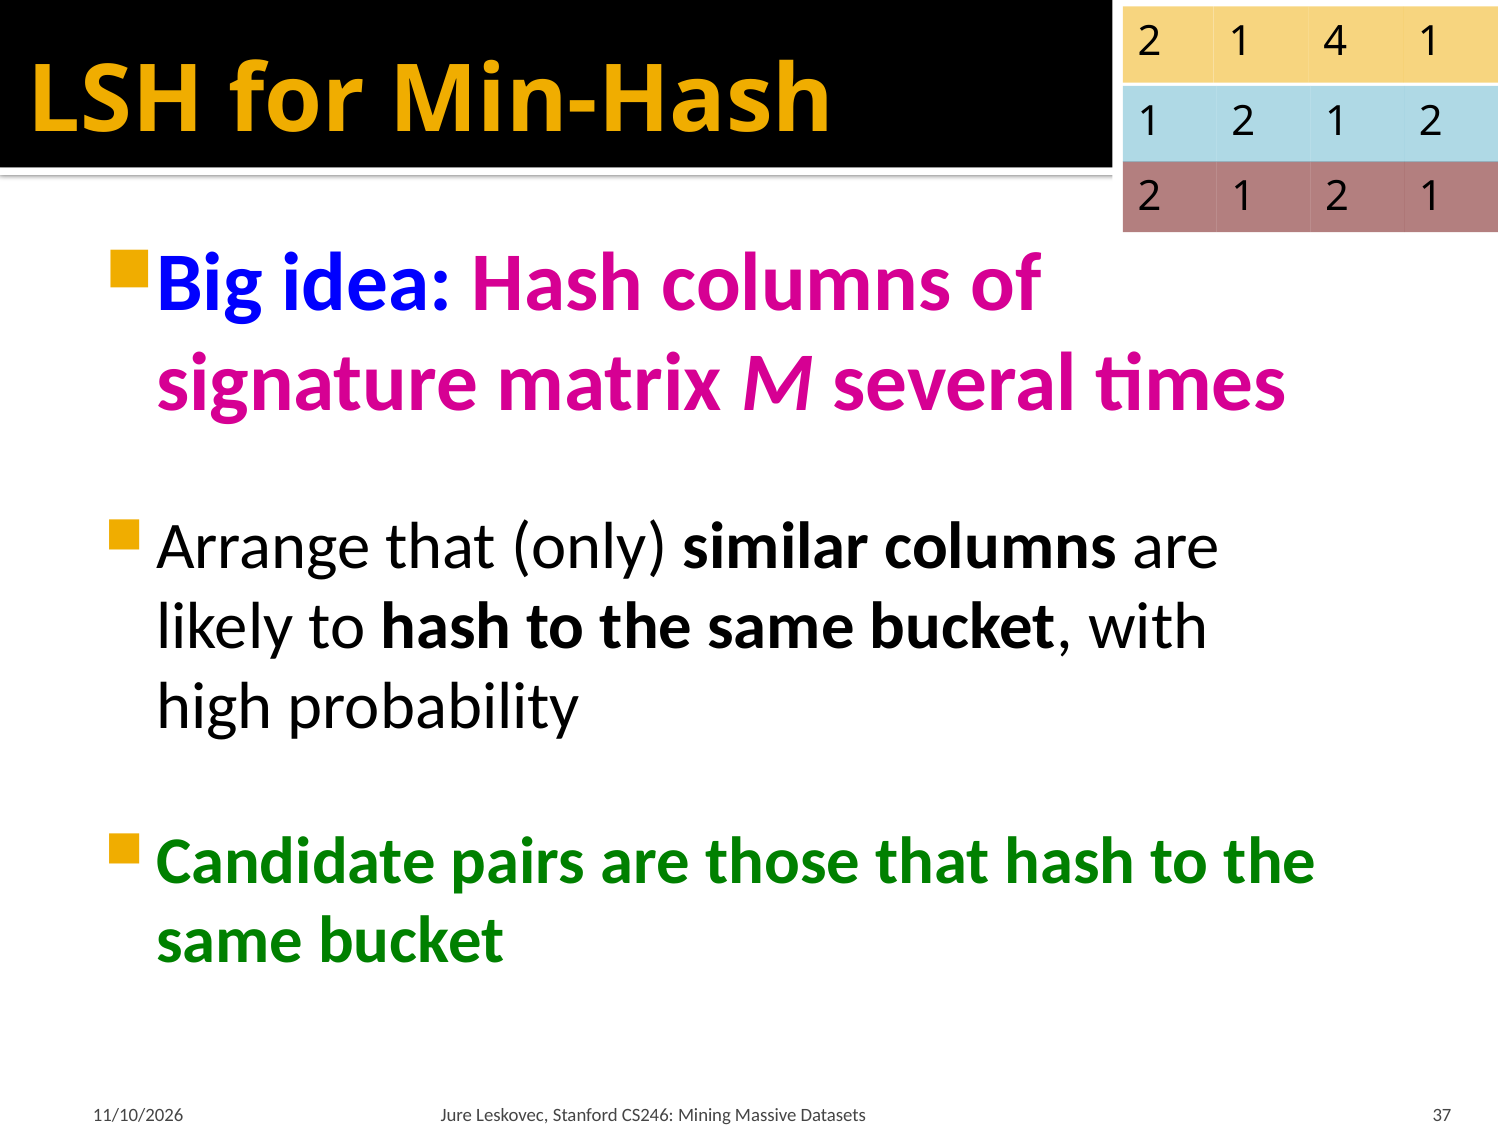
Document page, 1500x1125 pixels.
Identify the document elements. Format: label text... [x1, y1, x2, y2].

title LSH for Min-Hash [12, 12, 1108, 175]
slide_number 37 [1345, 1080, 1467, 1125]
list Big idea: Hash columns of signature matrix M several times Arrange that (only) similar columns are likely to hash to the same bucket, with high probability Candidate pairs are those that hash to the same bucket [75, 212, 1425, 1075]
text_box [1119, 6, 1498, 233]
footer Jure Leskovec, Stanford CS246: Mining Massive Datasets [433, 1080, 1337, 1125]
text_box [1108, 0, 1500, 241]
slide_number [75, 1080, 425, 1125]
